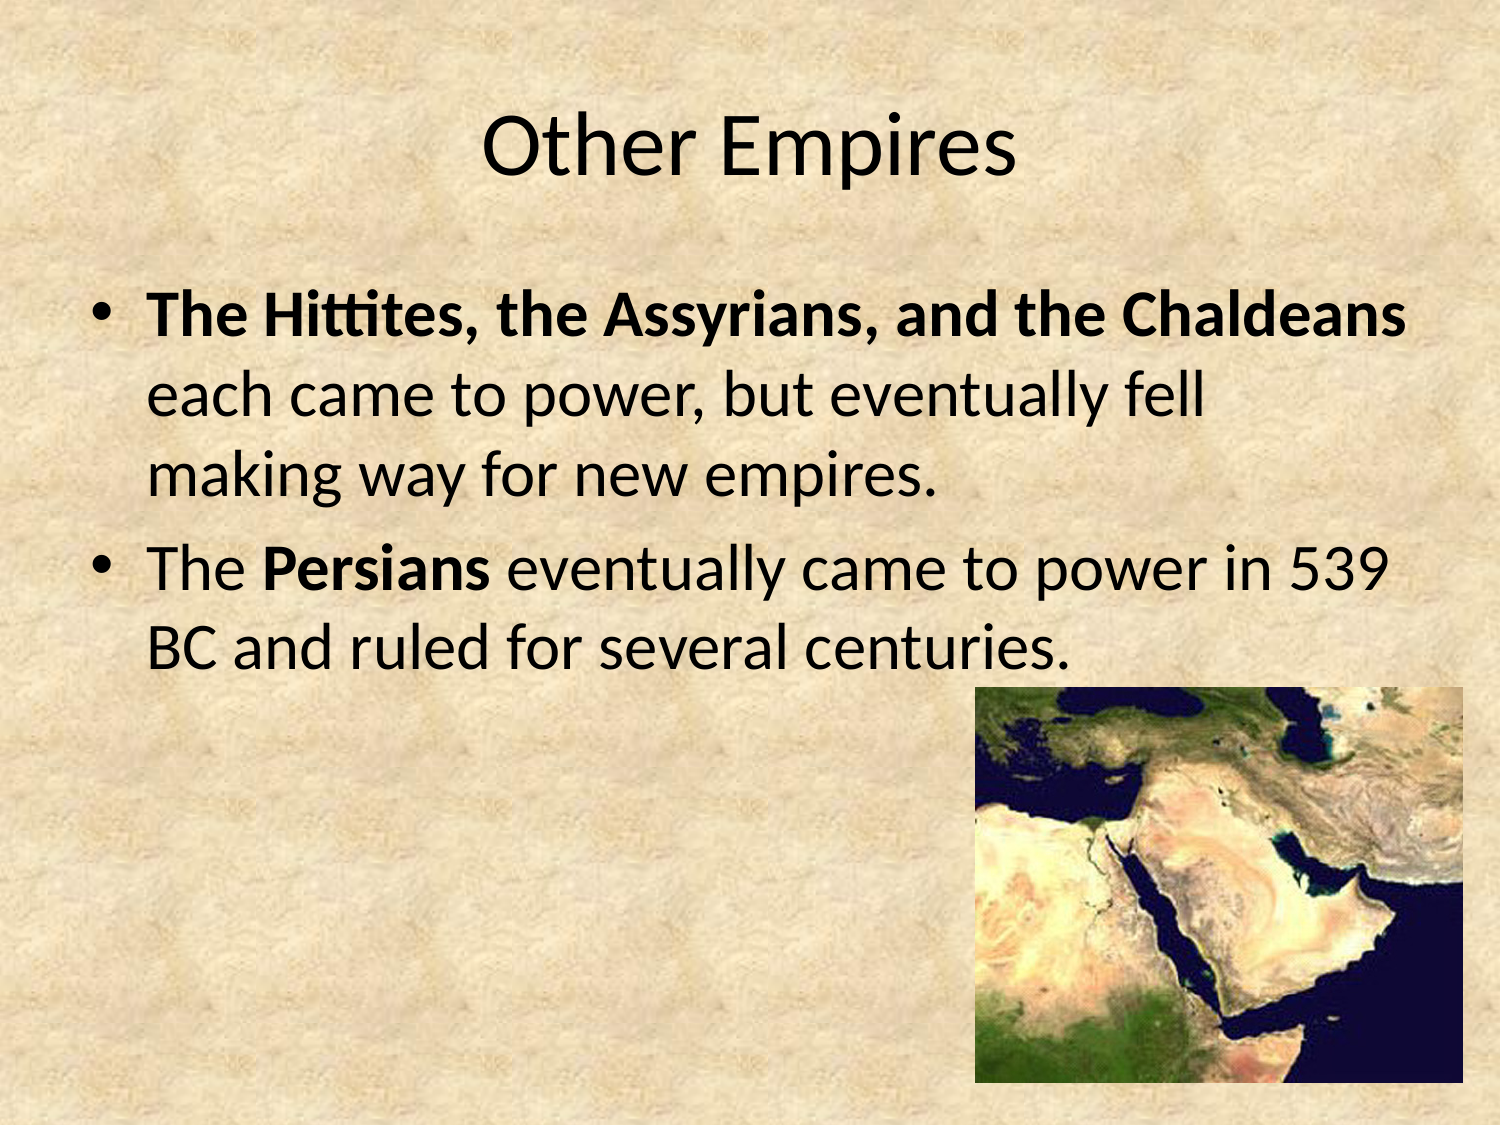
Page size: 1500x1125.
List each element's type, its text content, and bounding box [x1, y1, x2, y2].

picture [0, 0, 1500, 1125]
title Other Empires [74, 44, 1426, 233]
list The Hittites, the Assyrians, and the Chaldeans each came to power, but eventually fell making way for new empires. The Persians eventually came to power in 539 BC and ruled for several centuries. [74, 262, 1426, 1006]
